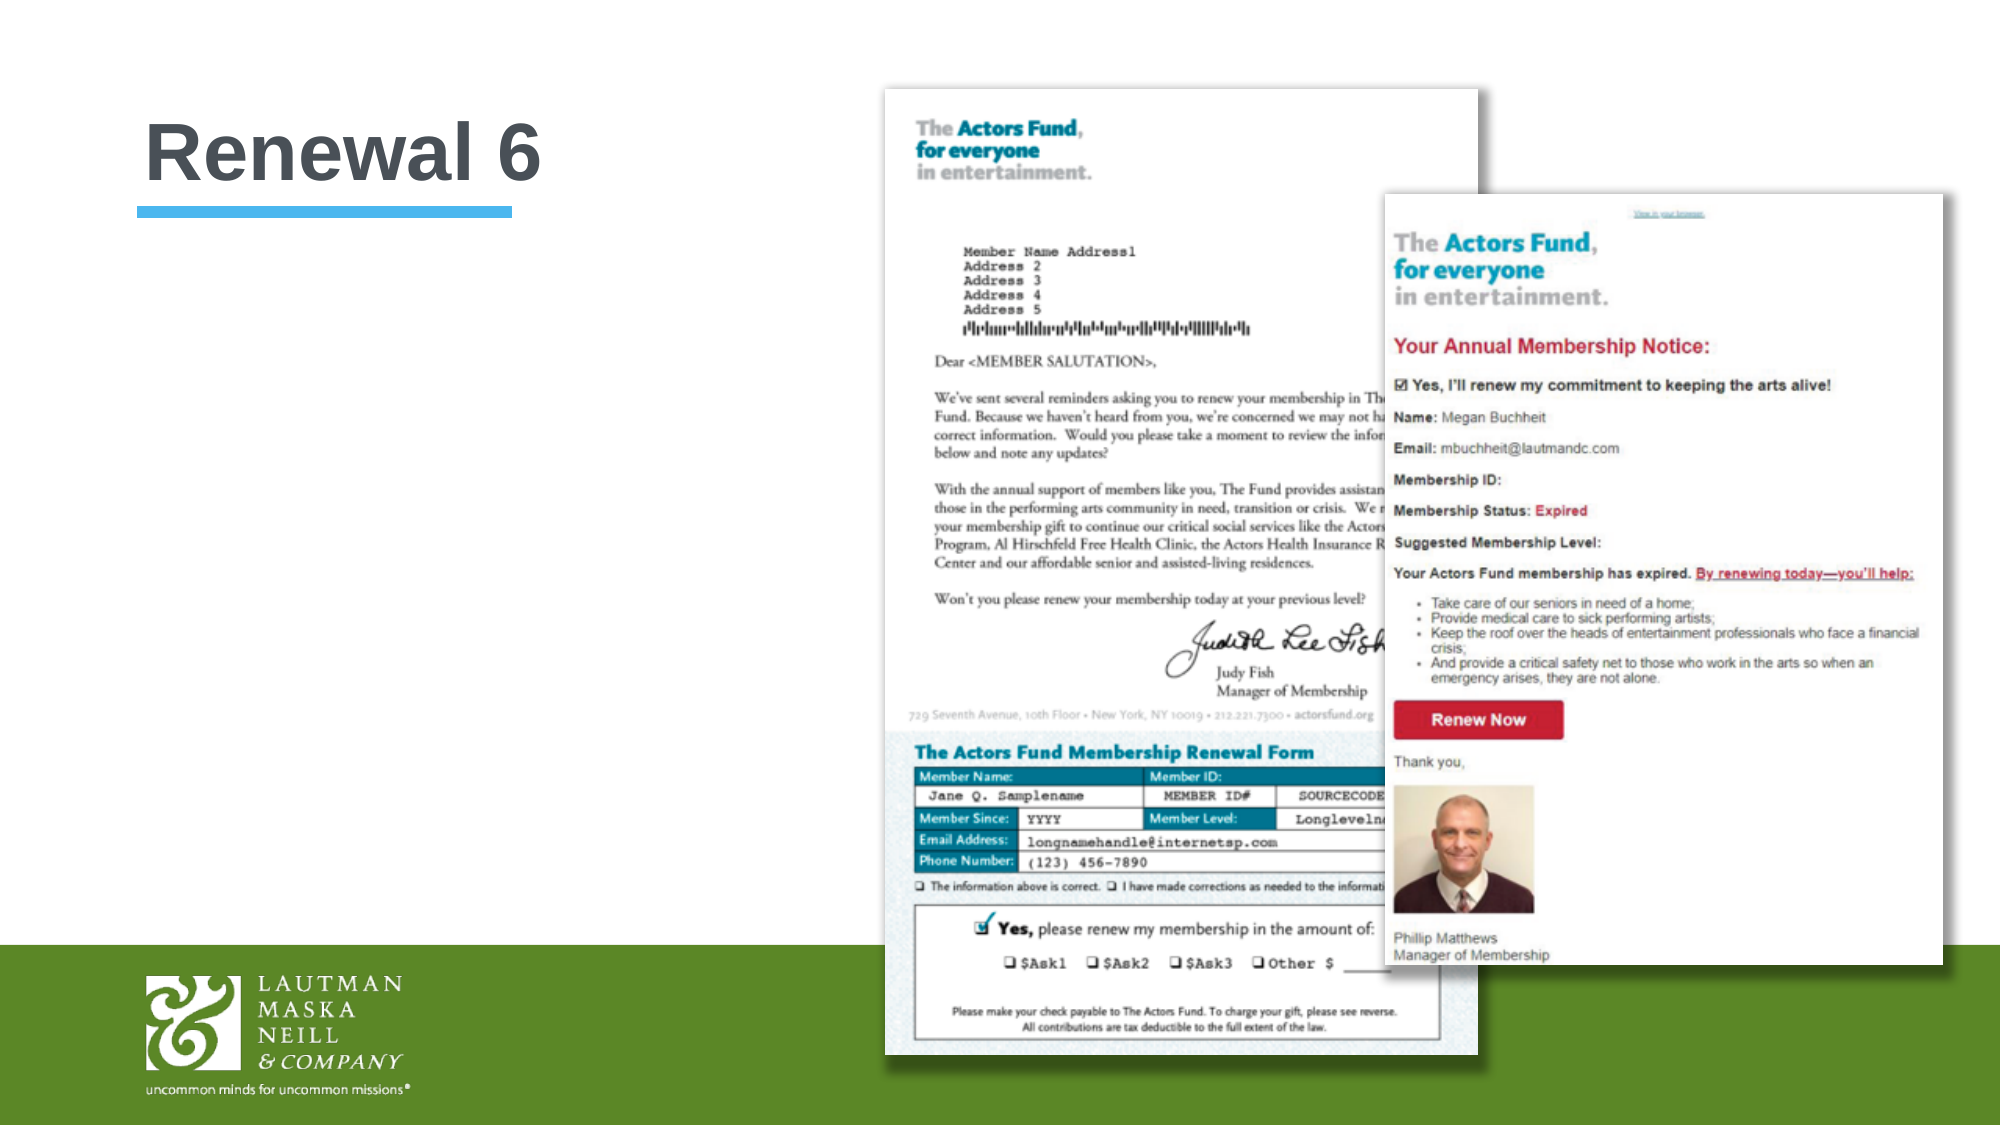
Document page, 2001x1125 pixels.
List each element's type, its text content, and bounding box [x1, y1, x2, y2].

text_box [0, 944, 2000, 1125]
picture [885, 89, 1943, 1056]
picture [133, 964, 418, 1113]
title Renewal 6 [136, 45, 856, 264]
